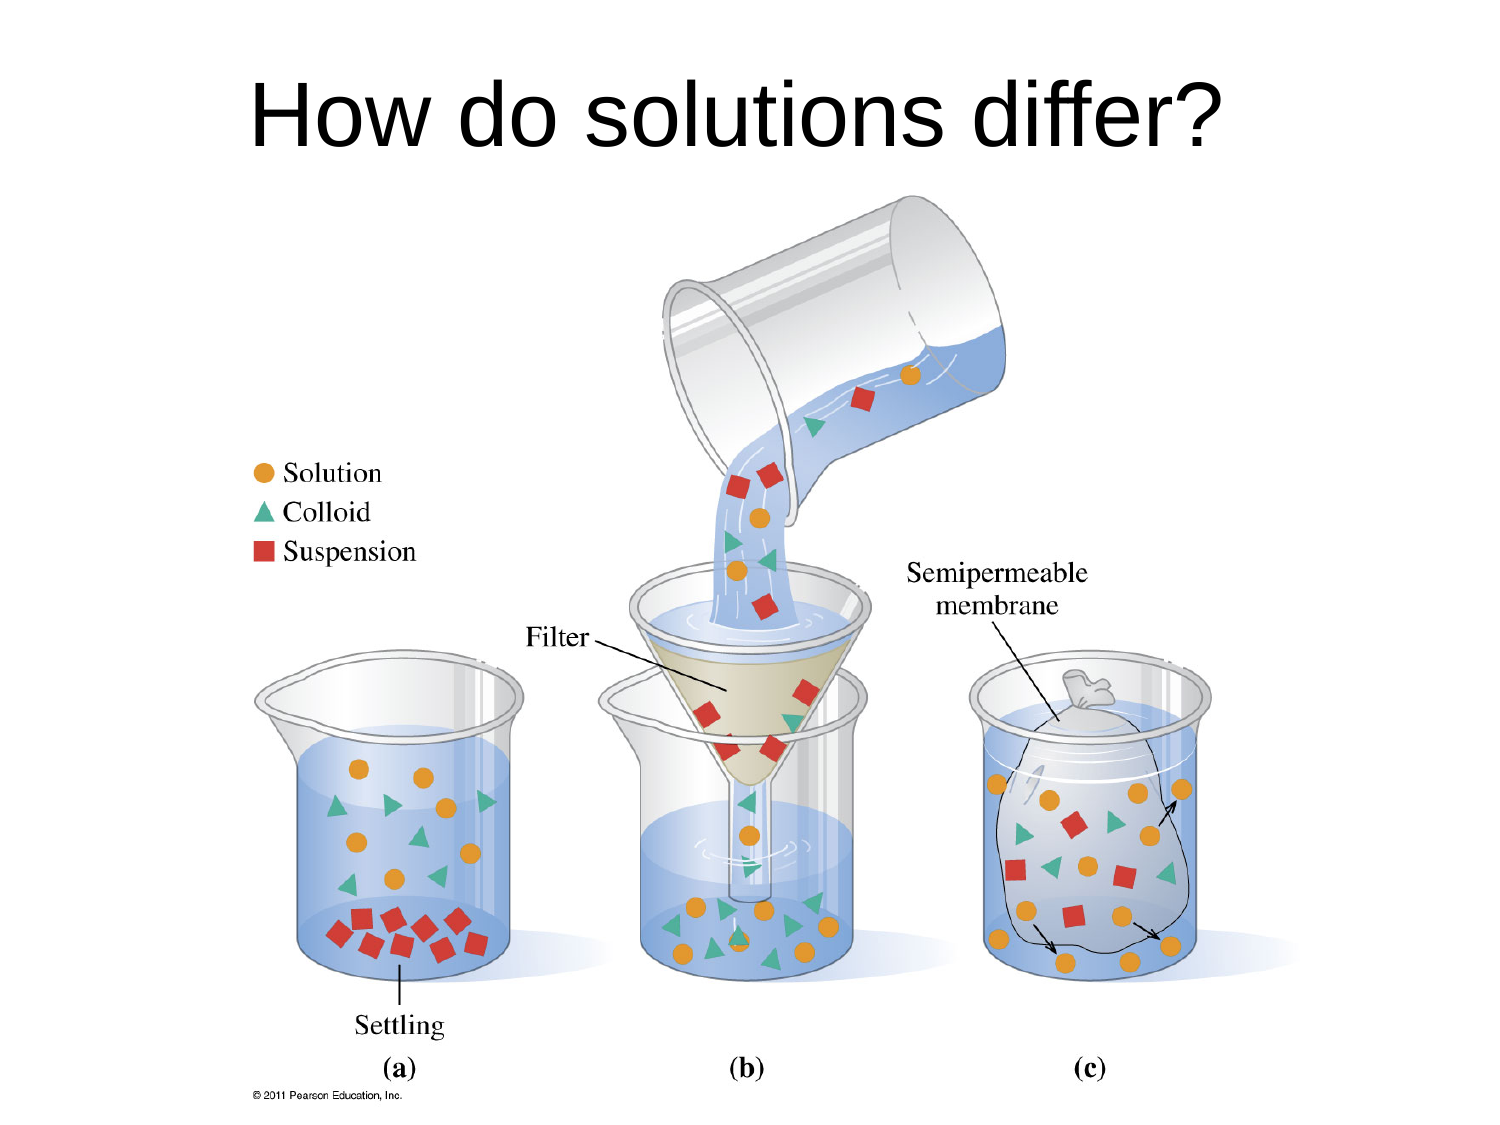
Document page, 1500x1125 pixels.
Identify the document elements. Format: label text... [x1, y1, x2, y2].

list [231, 174, 1330, 1125]
title How do solutions differ? [74, 44, 1426, 176]
